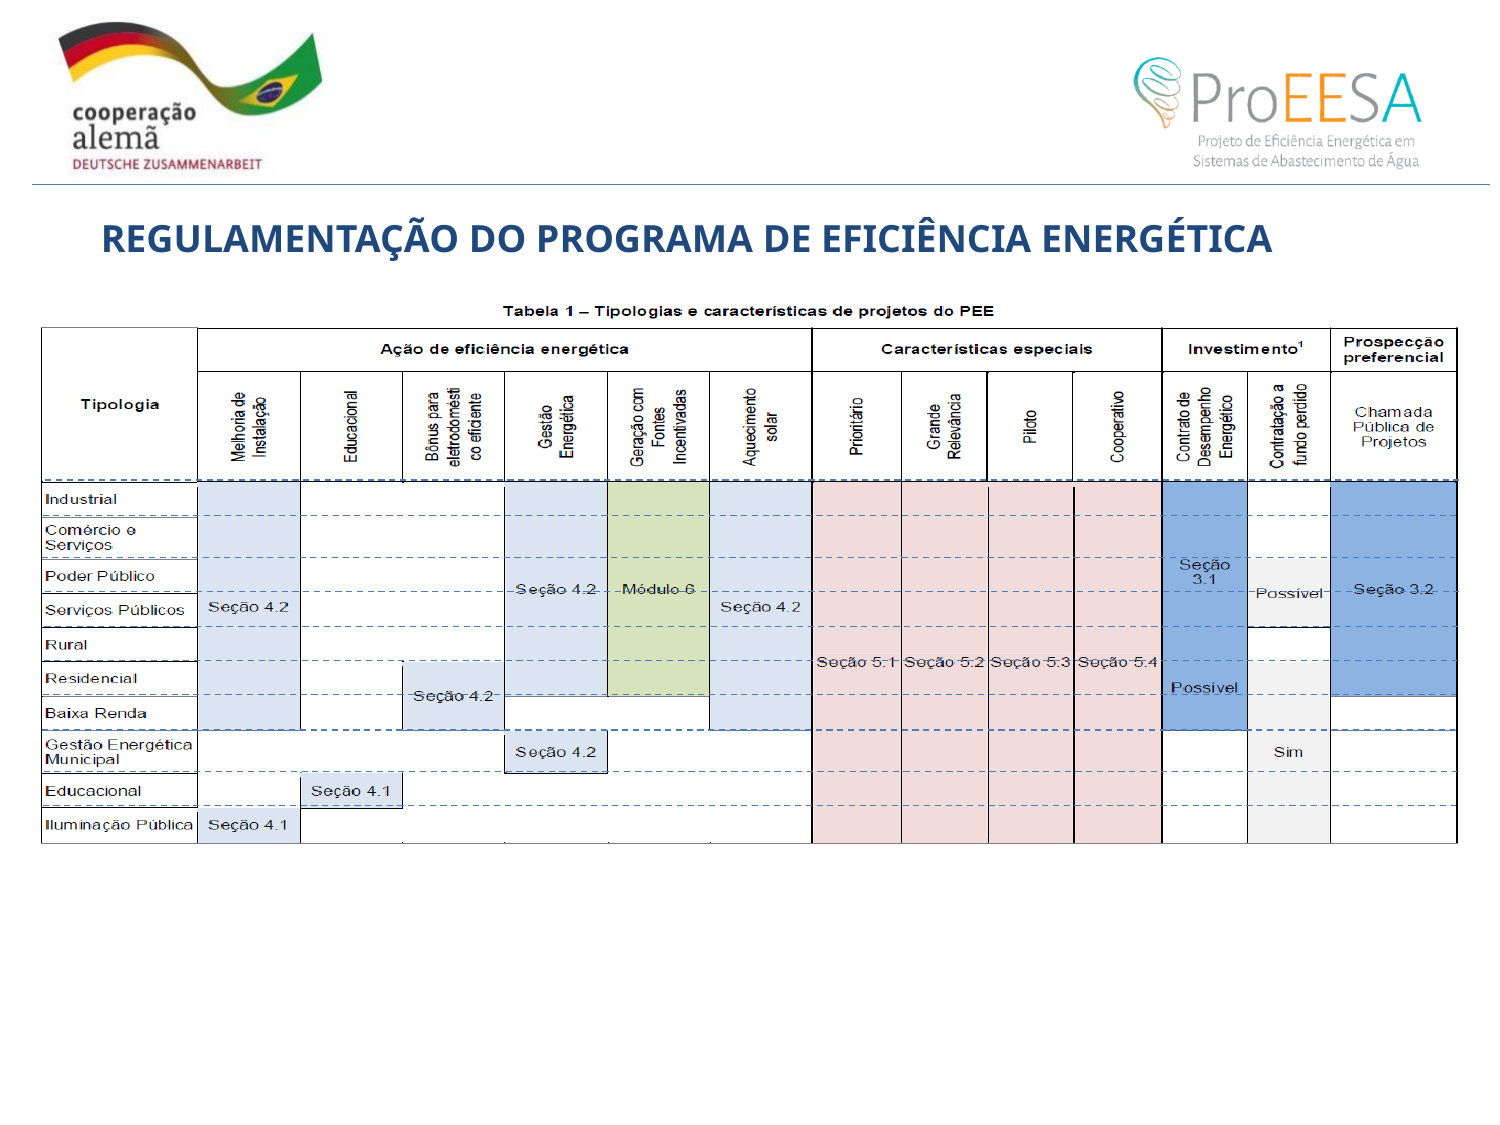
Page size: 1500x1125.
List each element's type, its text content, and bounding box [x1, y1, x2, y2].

picture [1120, 54, 1437, 177]
picture [29, 295, 1475, 861]
picture [35, 185, 344, 192]
text_box REGULAMENTAÇÃO DO PROGRAMA DE EFICIÊNCIA ENERGÉTICA [86, 208, 1299, 294]
picture [35, 0, 344, 184]
